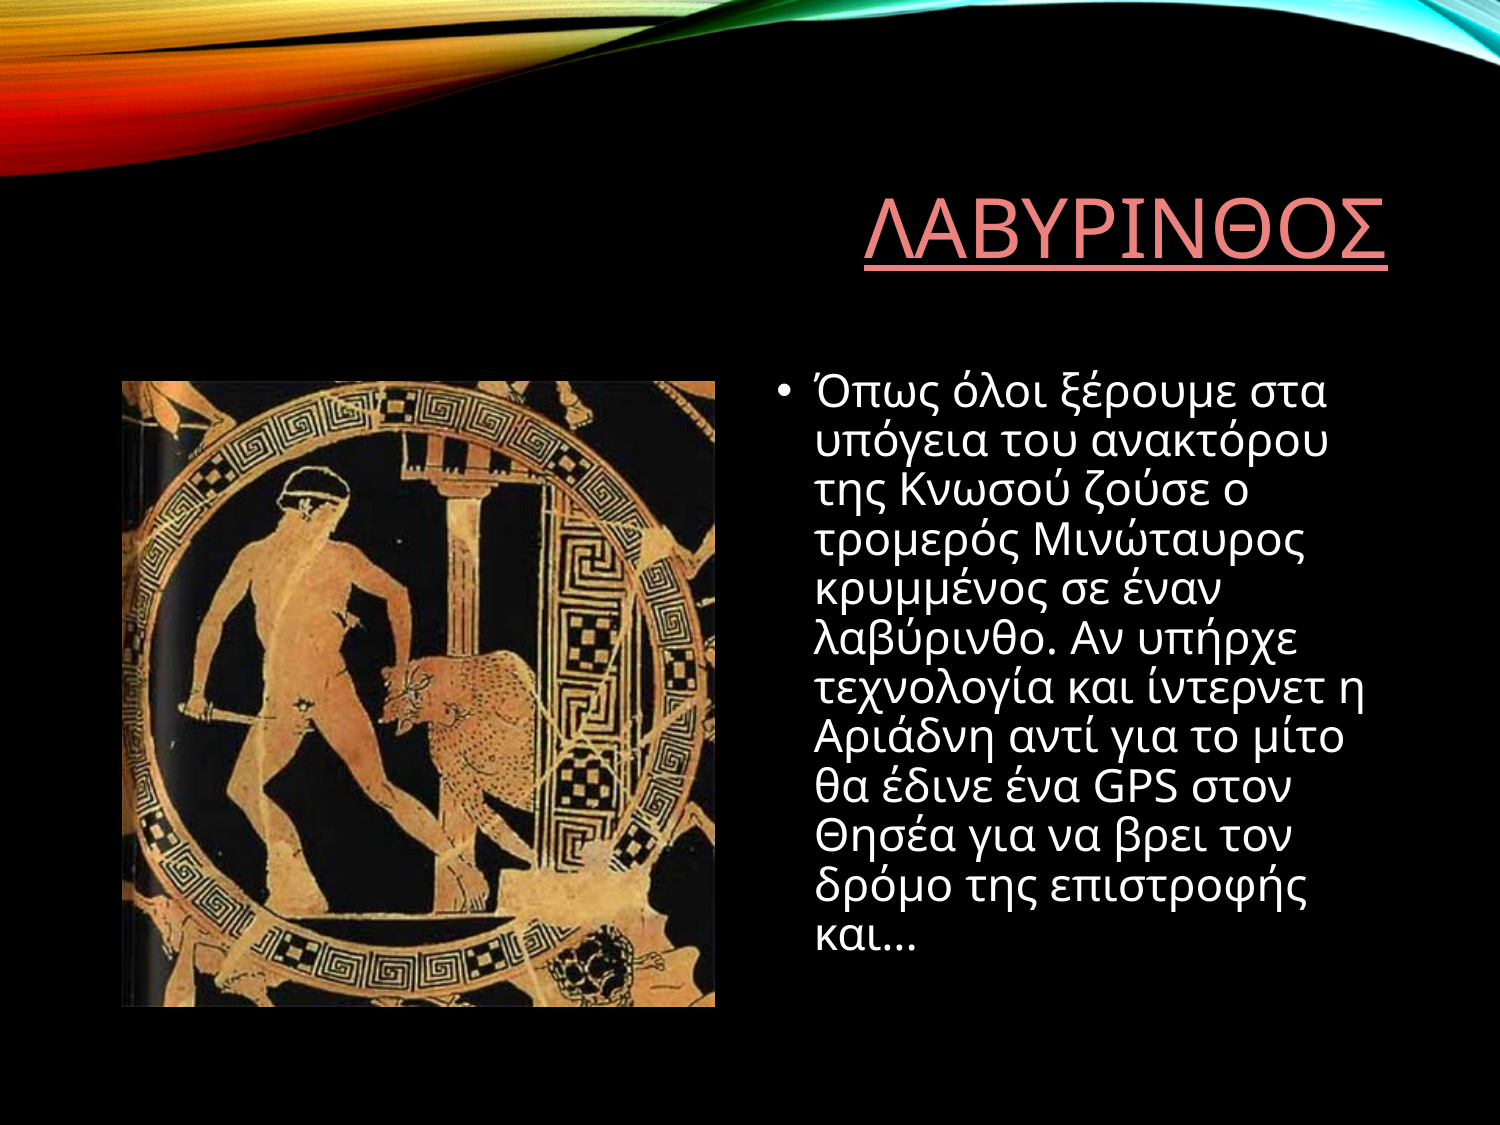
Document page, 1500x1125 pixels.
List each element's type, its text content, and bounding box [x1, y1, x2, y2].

list Όπως όλοι ξέρουμε στα υπόγεια του ανακτόρου της Κνωσού ζούσε ο τρομερός Μινώταυρος κρυμμένος σε έναν λαβύρινθο. Αν υπήρχε τεχνολογία και ίντερνετ η Αριάδνη αντί για το μίτο θα έδινε ένα GPS στον Θησέα για να βρει τον δρόμο της επιστροφής και... [761, 360, 1403, 1028]
picture [0, 0, 1500, 178]
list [121, 380, 715, 1007]
title ΛΑΒΥΡΙΝΘΟΣ [356, 125, 1403, 338]
